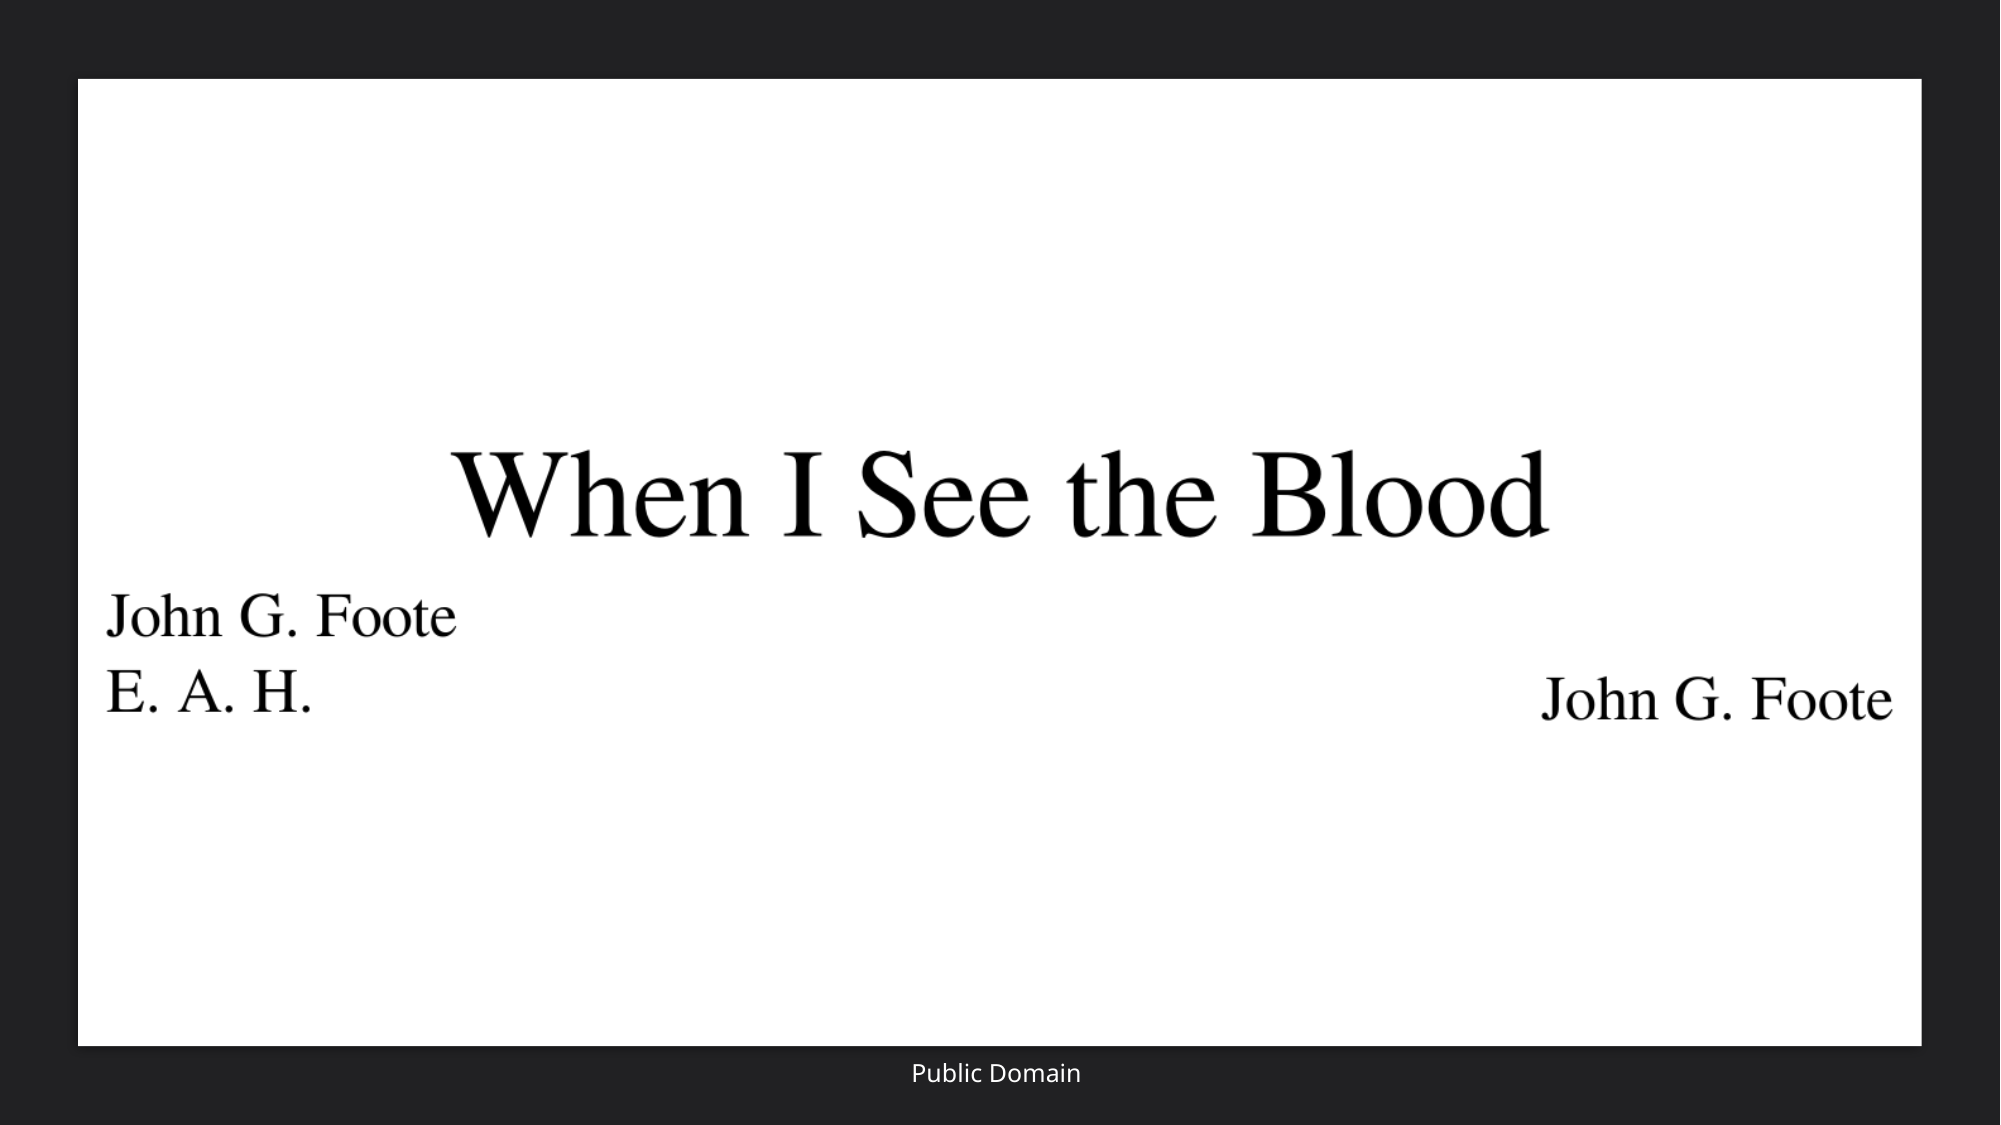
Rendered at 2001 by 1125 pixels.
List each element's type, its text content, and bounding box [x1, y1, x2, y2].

text_box [0, 0, 2000, 1125]
footer Public Domain [662, 1042, 1338, 1103]
text_box [77, 77, 1923, 1048]
picture [105, 374, 1895, 751]
